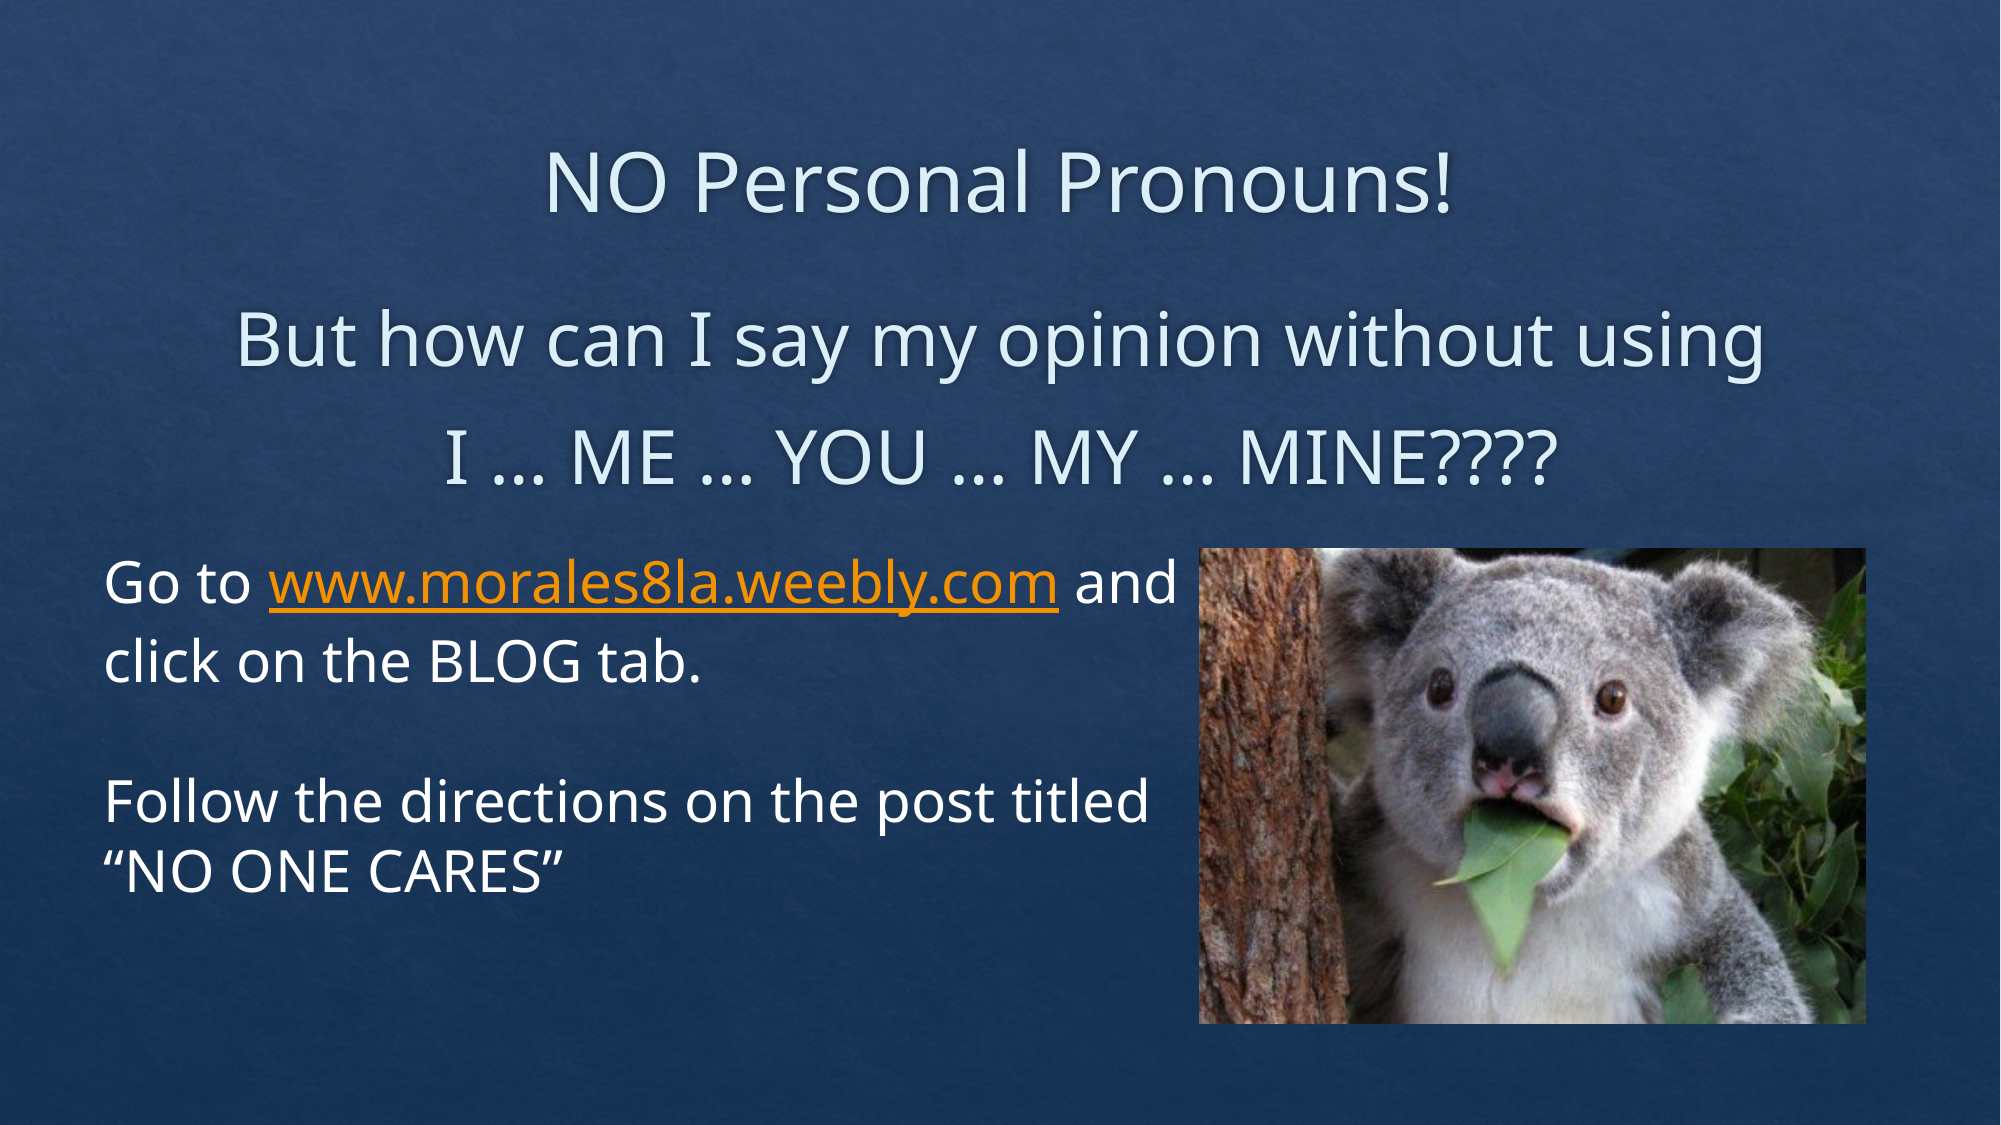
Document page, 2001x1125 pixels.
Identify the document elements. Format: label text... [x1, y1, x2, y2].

text_box Go to www.morales8la.weebly.com and click on the BLOG tab. Follow the directions on the post titled “NO ONE CARES” [89, 537, 1195, 912]
title NO Personal Pronouns! [149, 99, 1849, 260]
list But how can I say my opinion without using I … ME … YOU … MY … MINE???? [149, 284, 1849, 547]
picture [1198, 547, 1866, 1024]
